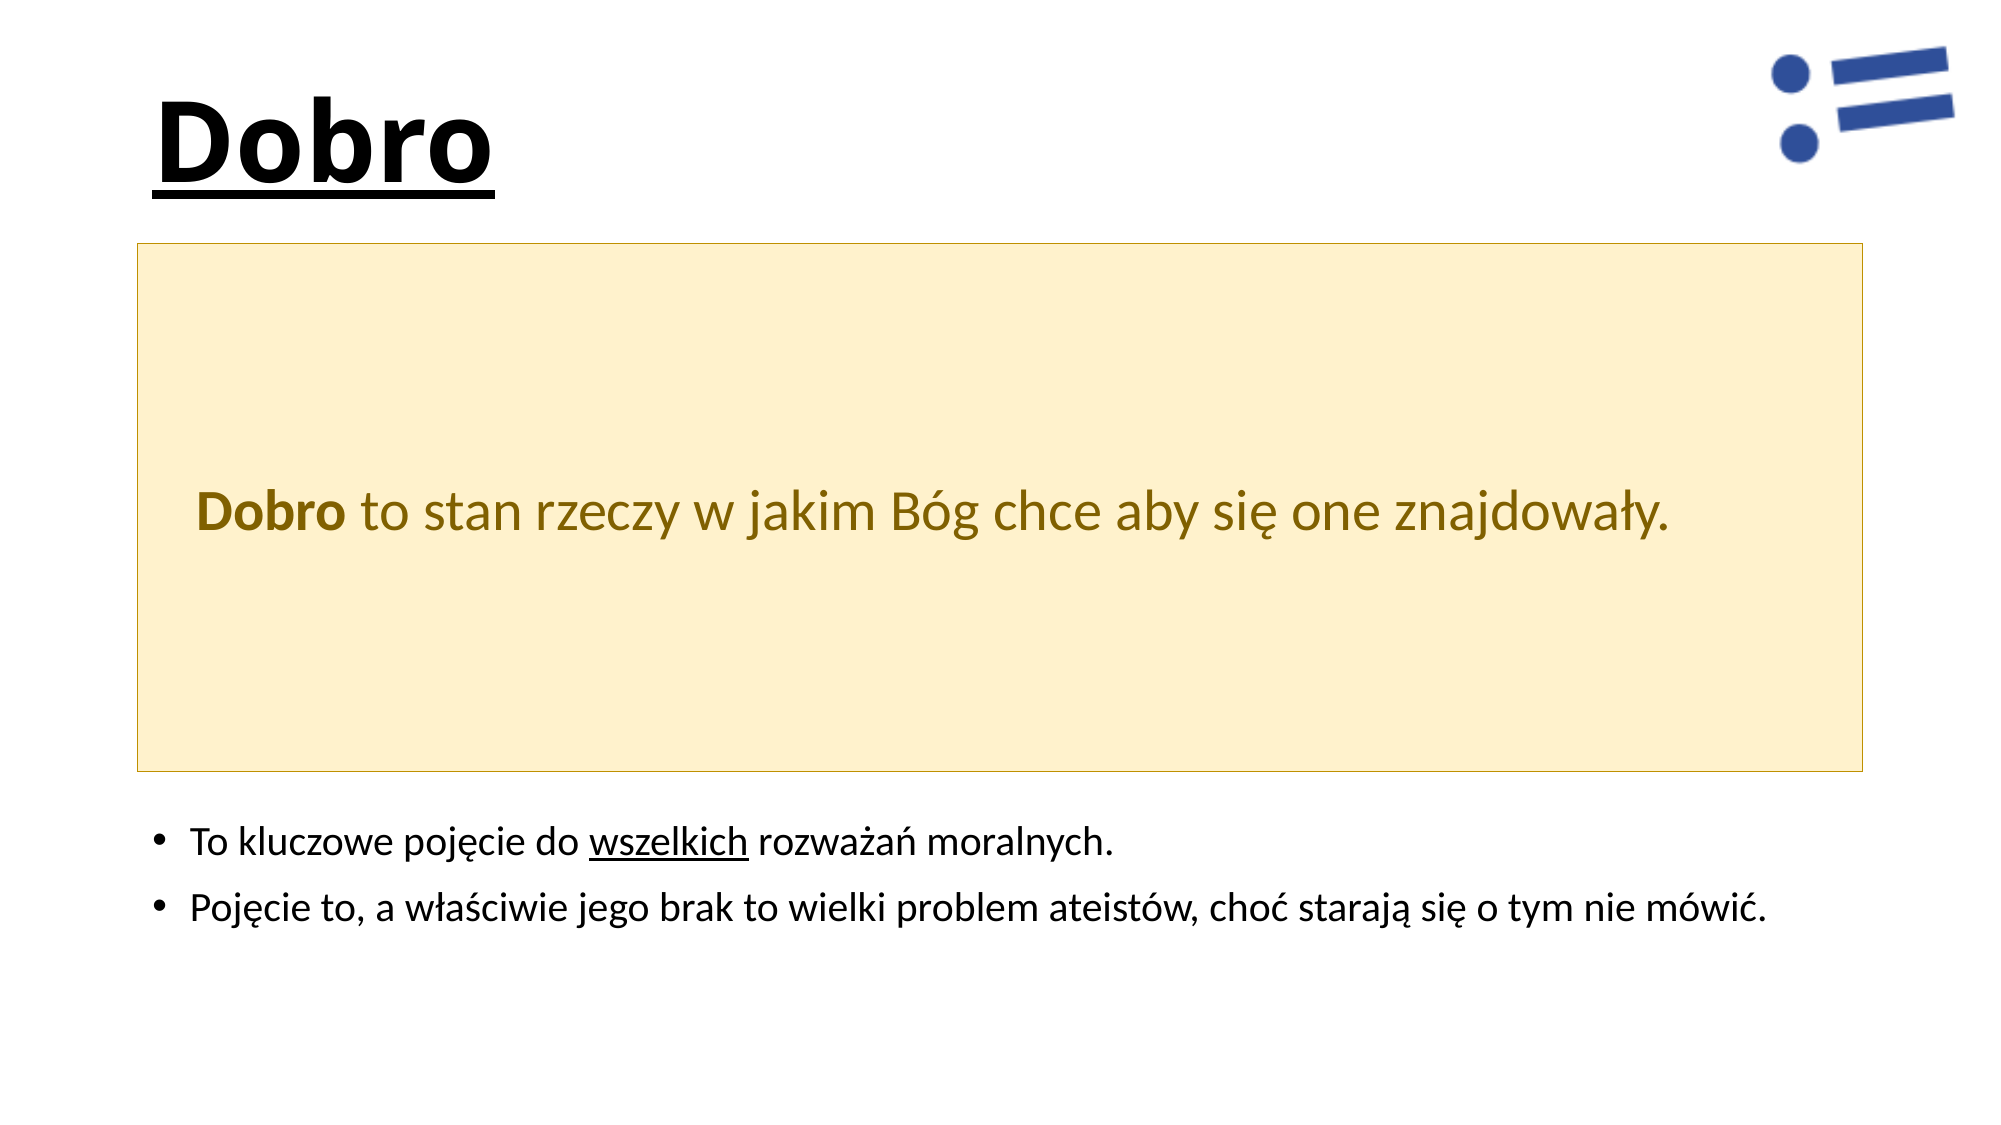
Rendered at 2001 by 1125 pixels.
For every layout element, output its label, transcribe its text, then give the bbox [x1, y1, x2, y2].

list Dobro to stan rzeczy w jakim Bóg chce aby się one znajdowały. [137, 243, 1863, 772]
picture [1751, 30, 1974, 173]
title Dobro [137, 59, 1863, 215]
list To kluczowe pojęcie do wszelkich rozważań moralnych. Pojęcie to, a właściwie jego brak to wielki problem ateistów, choć starają się o tym nie mówić. [137, 812, 1863, 1014]
